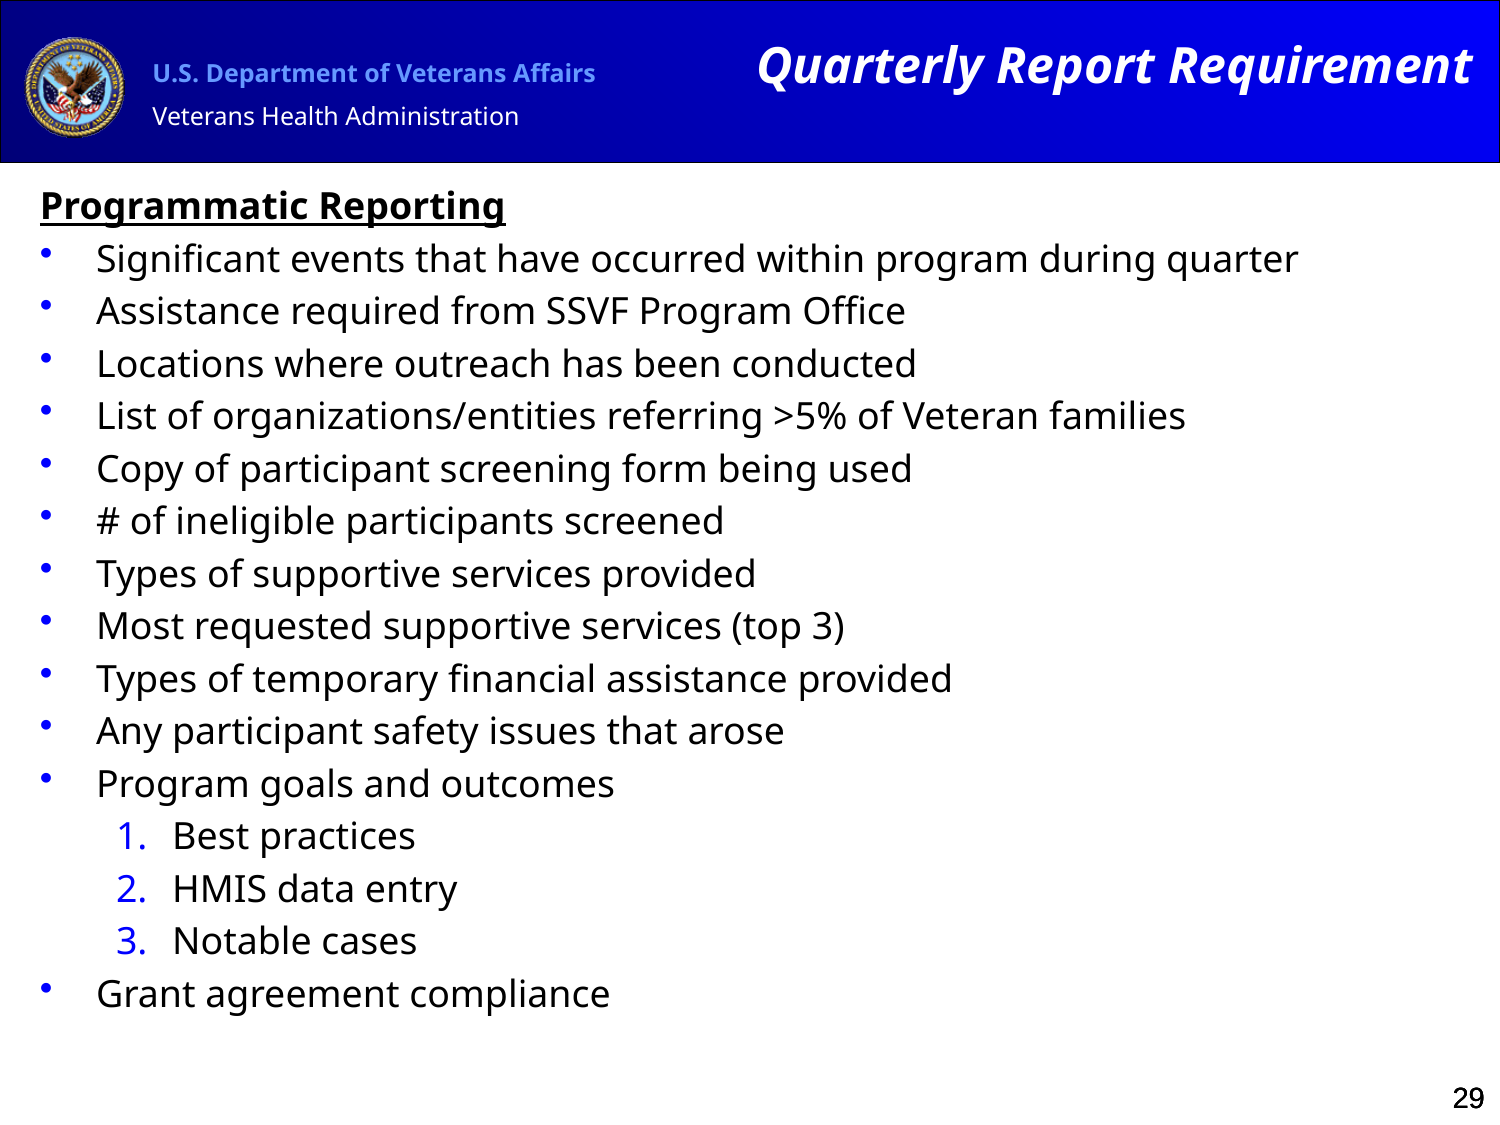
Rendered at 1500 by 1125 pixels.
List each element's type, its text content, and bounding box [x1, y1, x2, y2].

text_box 29 [1187, 1071, 1500, 1125]
list Programmatic Reporting Significant events that have occurred within program during quarter Assistance required from SSVF Program Office Locations where outreach has been conducted List of organizations/entities referring >5% of Veteran families Copy of participant screening form being used # of ineligible participants screened Types of supportive services provided Most requested supportive services (top 3) Types of temporary financial assistance provided Any participant safety issues that arose Program goals and outcomes Best practices HMIS data entry Notable cases Grant agreement compliance [24, 174, 1463, 1063]
text_box Quarterly Report Requirement [737, 26, 1488, 161]
picture [24, 37, 125, 138]
